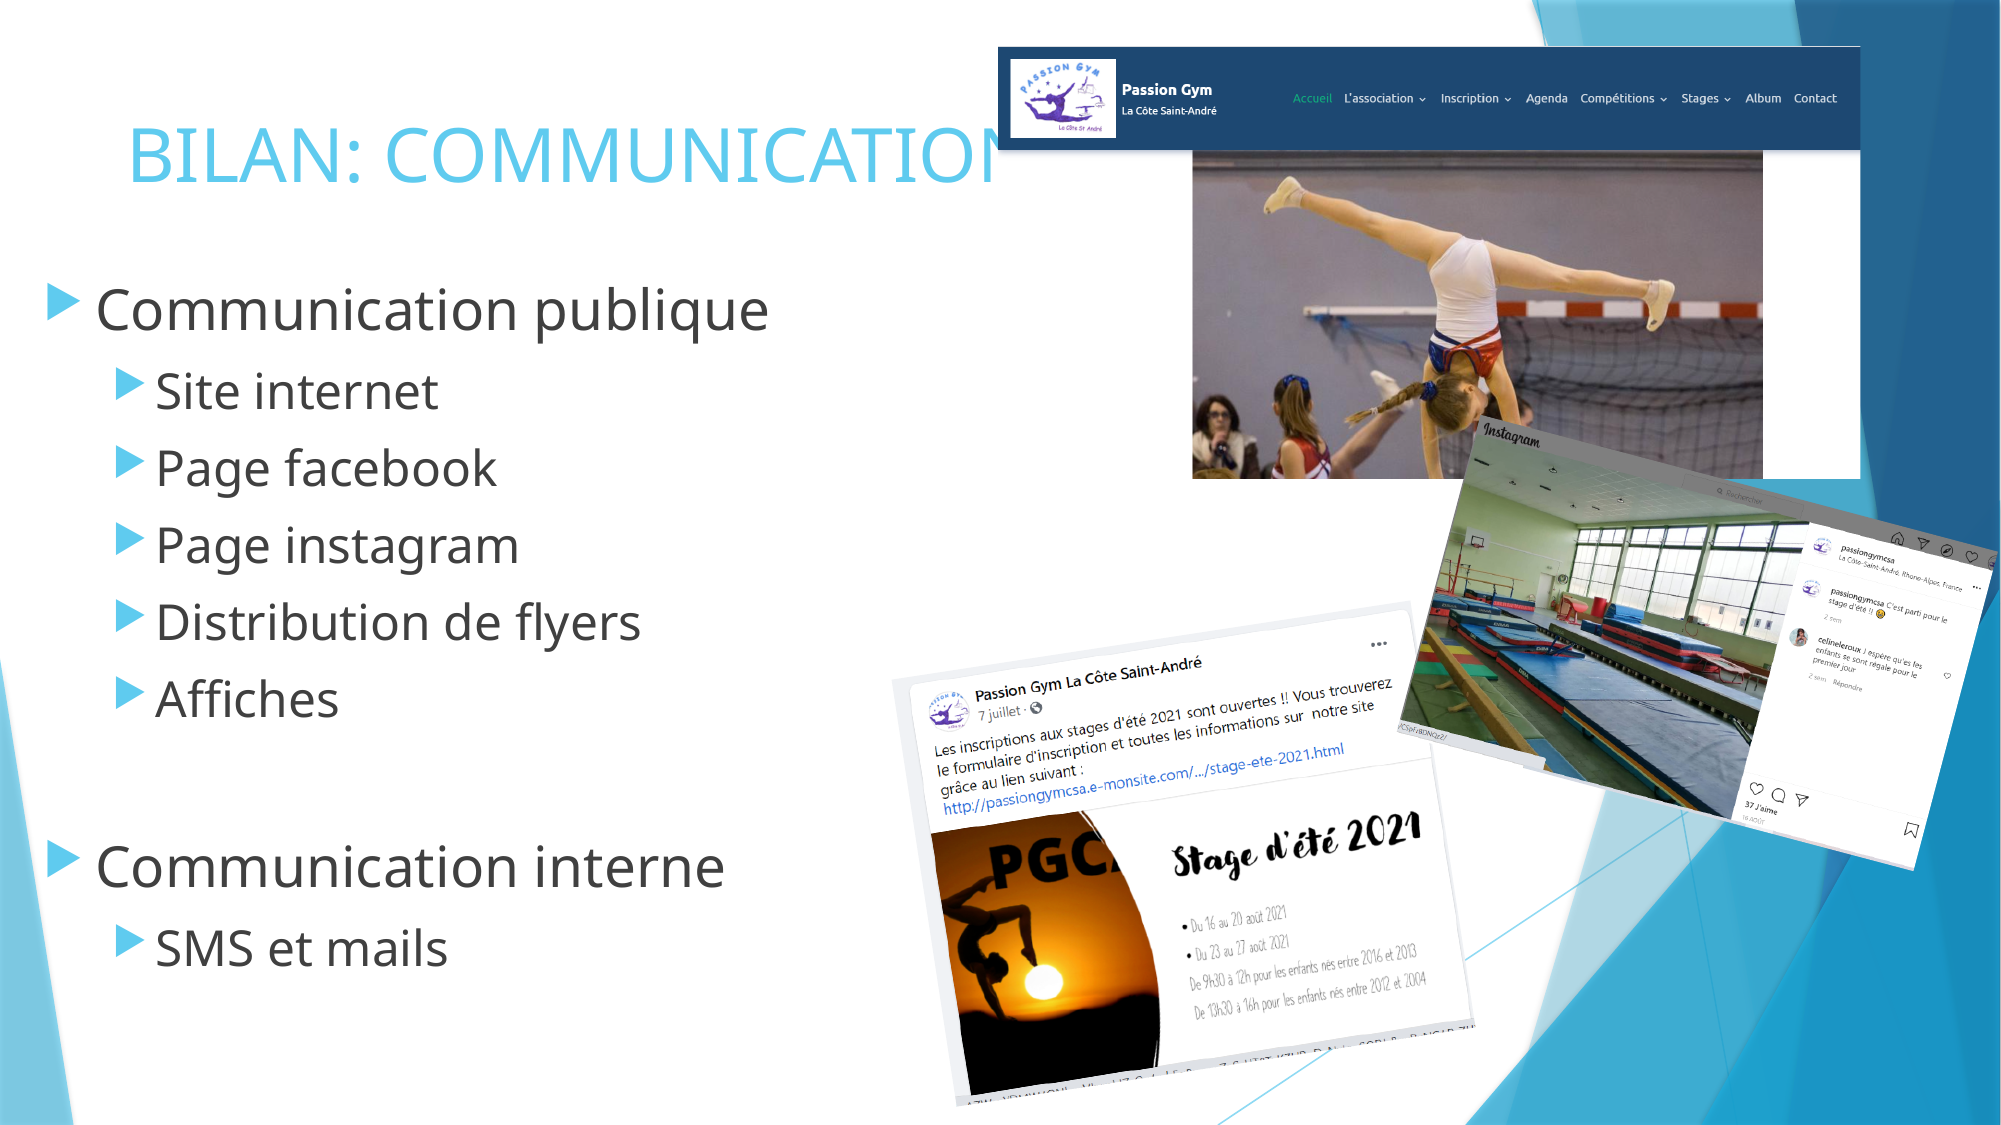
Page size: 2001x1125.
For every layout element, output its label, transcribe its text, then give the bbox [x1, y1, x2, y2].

list Communication publique Site internet Page facebook Page instagram Distribution de flyers Affiches Communication interne SMS et mails [28, 266, 1170, 985]
picture [920, 45, 1998, 1107]
title BILAN: COMMUNICATION [111, 99, 992, 266]
